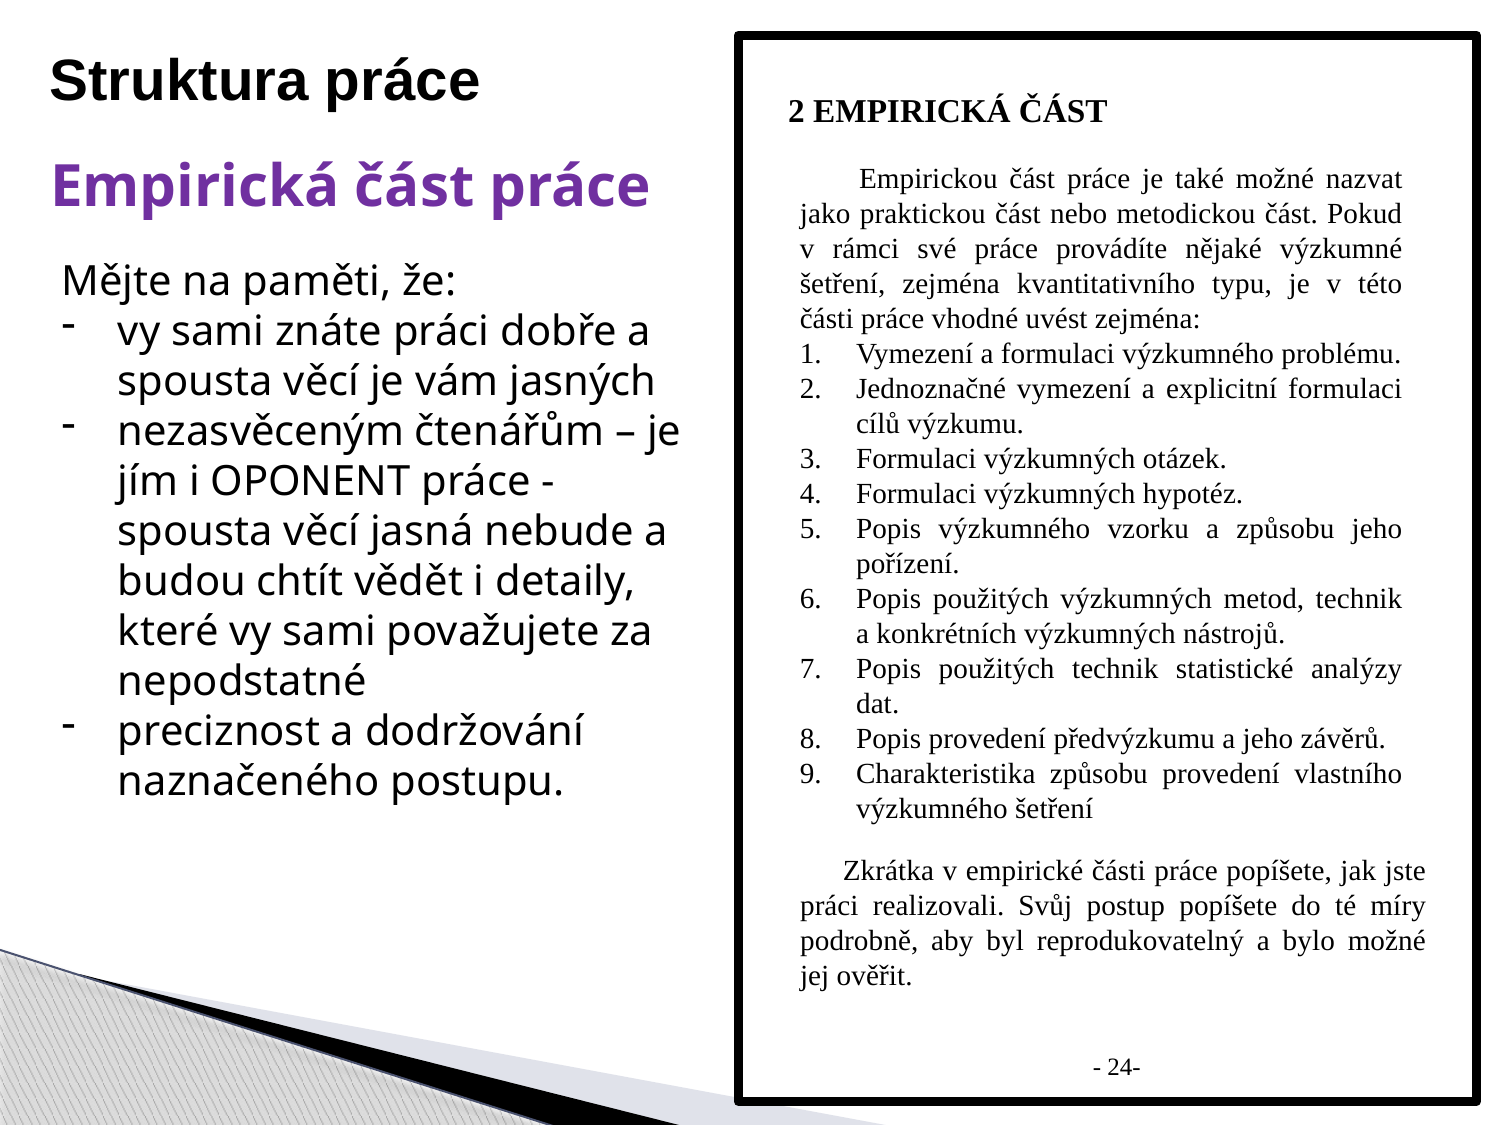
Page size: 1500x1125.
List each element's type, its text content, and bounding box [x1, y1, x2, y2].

text_box Mějte na paměti, že: vy sami znáte práci dobře a spousta věcí je vám jasných nezasvěceným čtenářům – je jím i OPONENT práce - spousta věcí jasná nebude a budou chtít vědět i detaily, které vy sami považujete za nepodstatné preciznost a dodržování naznačeného postupu. [46, 246, 715, 812]
text_box Struktura práce [35, 35, 633, 120]
text_box Zkrátka v empirické části práce popíšete, jak jste práci realizovali. Svůj postup popíšete do té míry podrobně, aby byl reprodukovatelný a bylo možné jej ověřit. [785, 843, 1442, 999]
text_box Empirickou část práce je také možné nazvat jako praktickou část nebo metodickou část. Pokud v rámci své práce provádíte nějaké výzkumné šetření, zejména kvantitativního typu, je v této části práce vhodné uvést zejména: Vymezení a formulaci výzkumného problému. Jednoznačné vymezení a explicitní formulaci cílů výzkumu. Formulaci výzkumných otázek. Formulaci výzkumných hypotéz. Popis výzkumného vzorku a způsobu jeho pořízení. Popis použitých výzkumných metod, technik a konkrétních výzkumných nástrojů. Popis použitých technik statistické analýzy dat. Popis provedení předvýzkumu a jeho závěrů. Charakteristika způsobu provedení vlastního výzkumného šetření [785, 152, 1418, 843]
text_box [734, 31, 1481, 1106]
text_box Empirická část práce [35, 140, 704, 226]
text_box 2 EMPIRICKÁ ČÁST [773, 81, 1161, 137]
text_box - 24- [1078, 1042, 1161, 1088]
